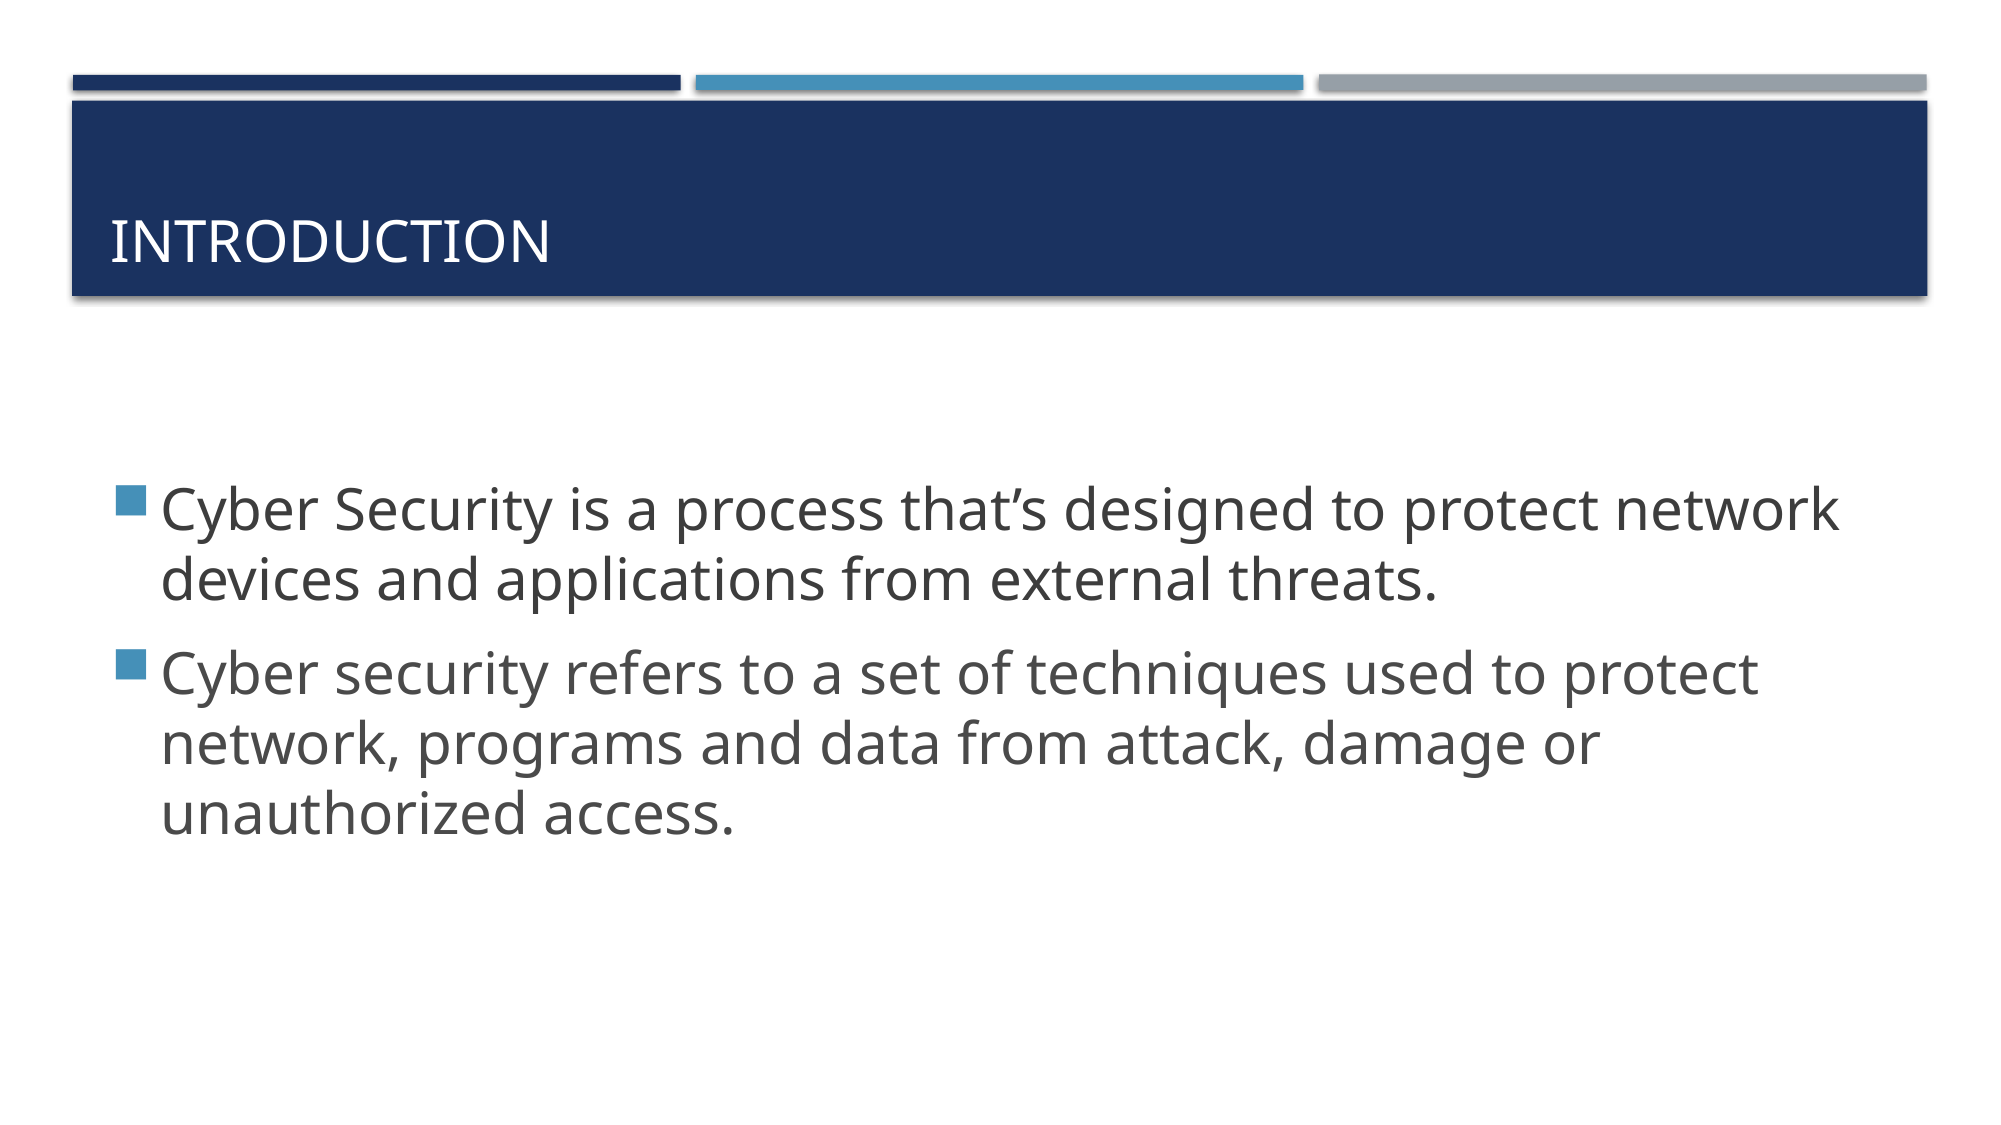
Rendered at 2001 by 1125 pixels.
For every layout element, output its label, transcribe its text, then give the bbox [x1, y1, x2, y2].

title Introduction [95, 115, 1905, 282]
list Cyber Security is a process that’s designed to protect network devices and applications from external threats. Cyber security refers to a set of techniques used to protect network, programs and data from attack, damage or unauthorized access. [95, 357, 1905, 962]
